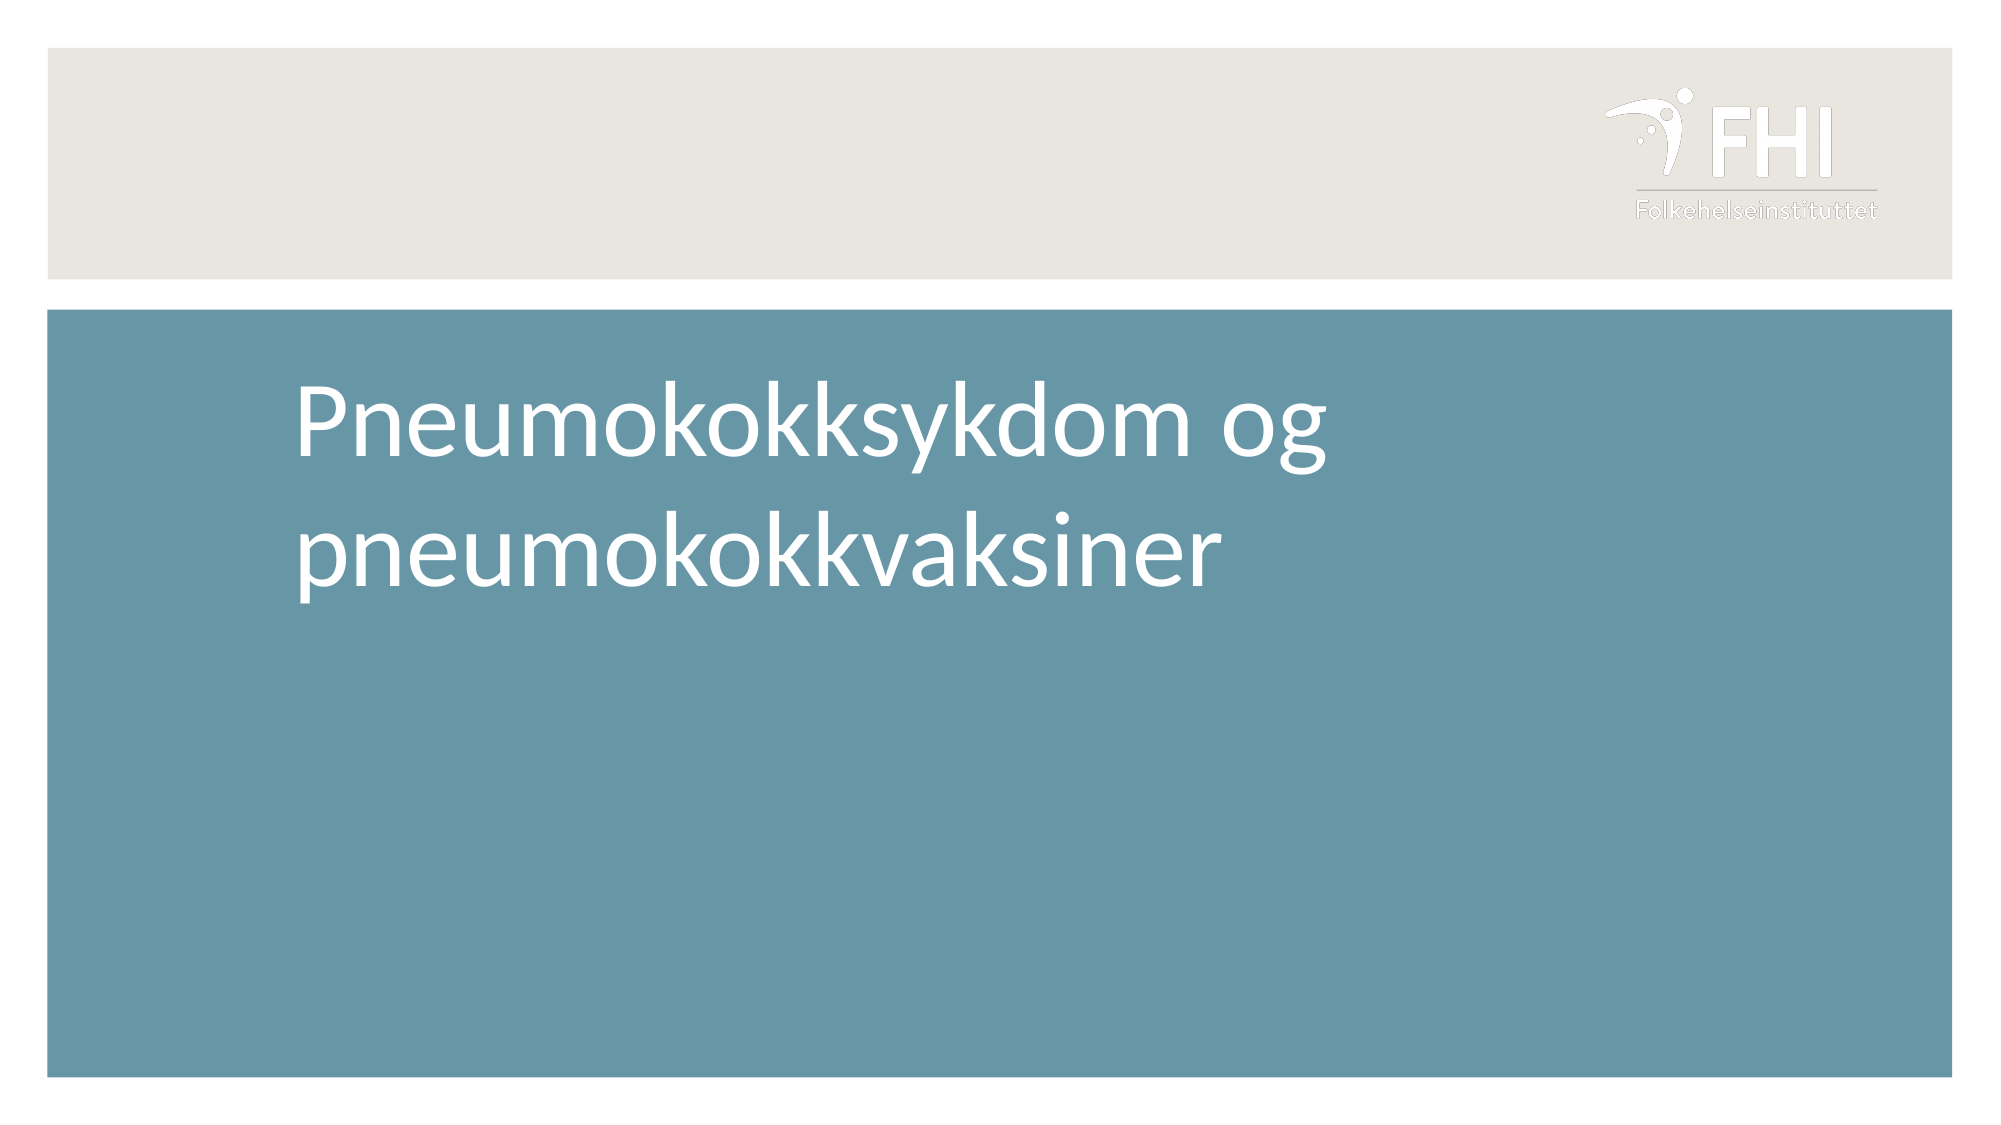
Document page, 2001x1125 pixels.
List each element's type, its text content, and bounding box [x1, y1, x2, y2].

picture [1593, 0, 2000, 222]
list Pneumokokksykdom og pneumokokkvaksiner [293, 346, 1574, 609]
